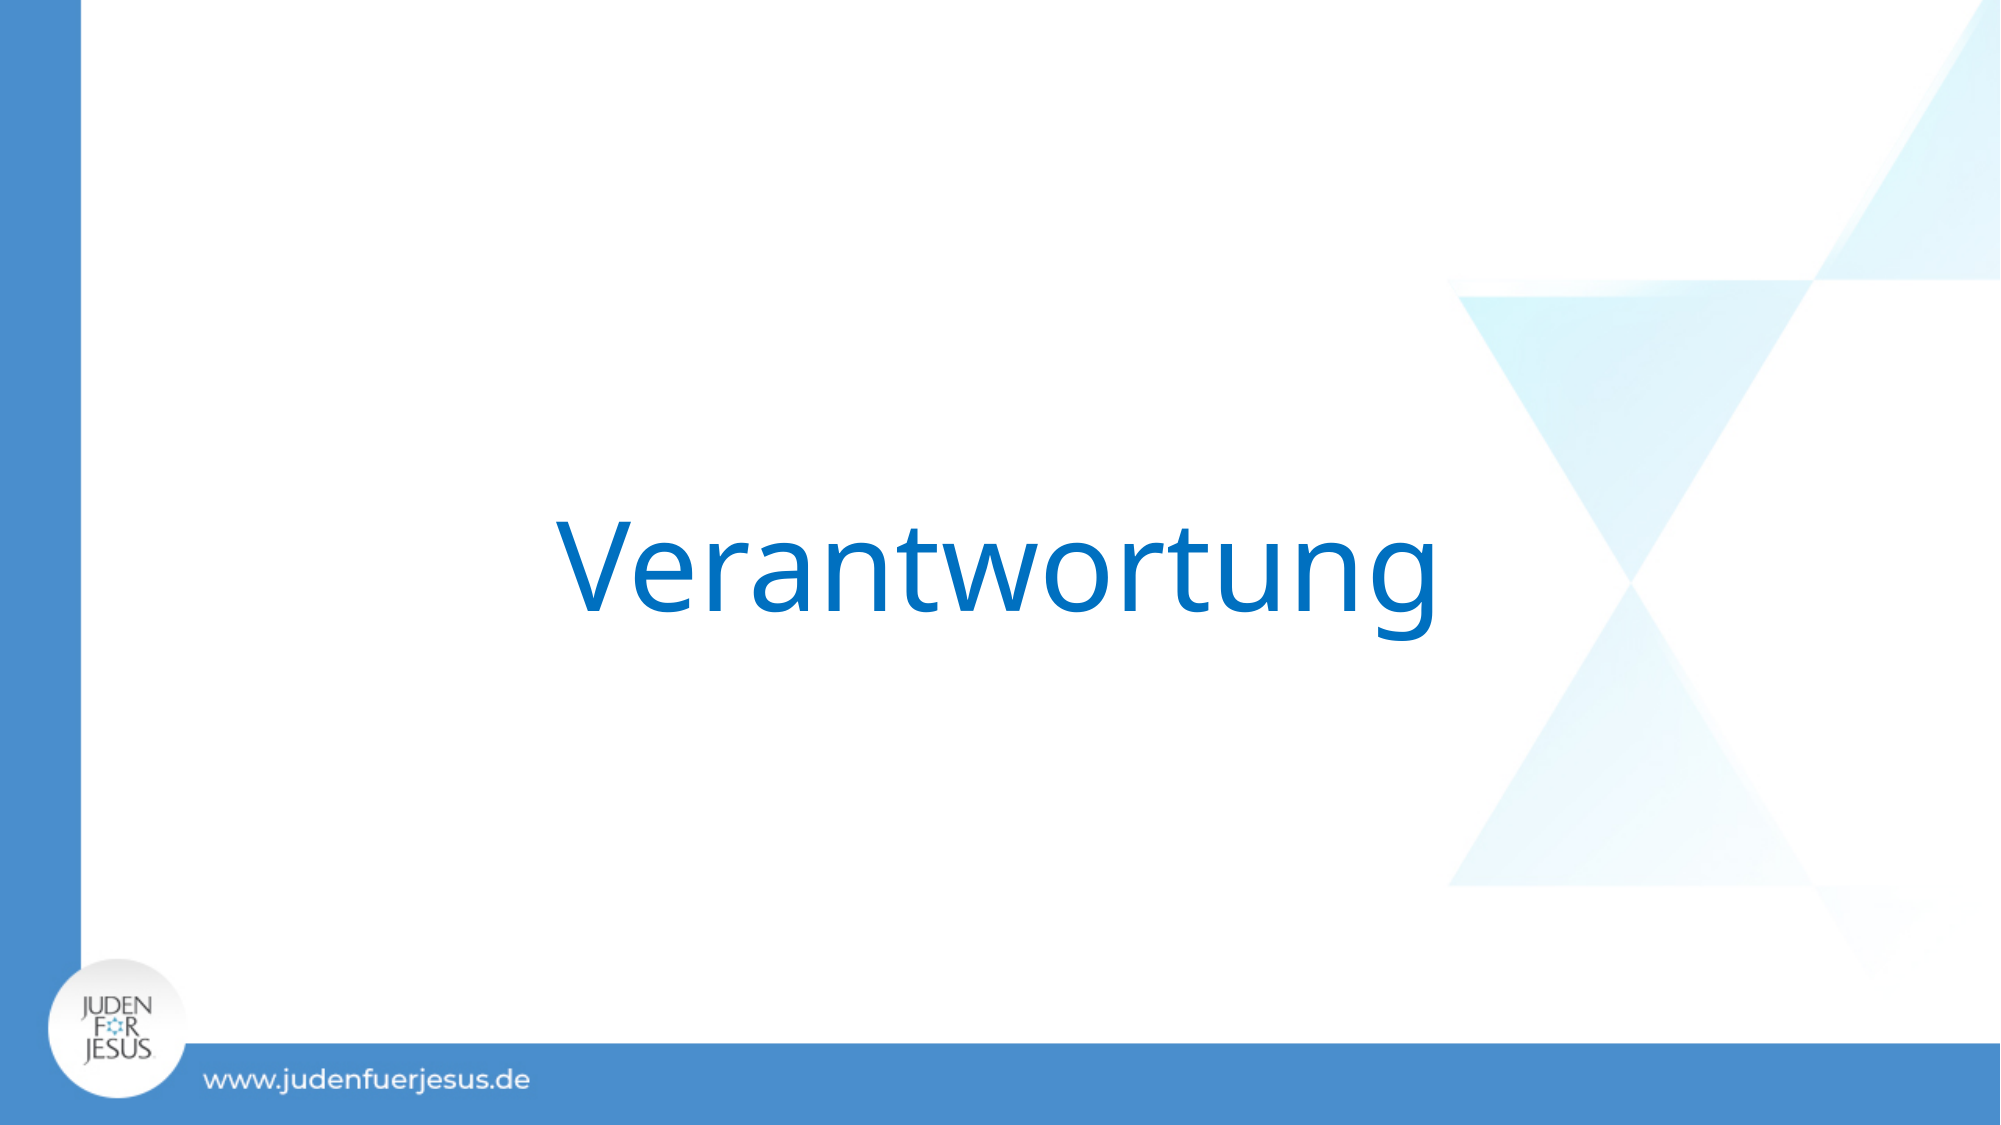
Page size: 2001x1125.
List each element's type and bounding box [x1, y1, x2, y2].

list [0, 0, 2000, 1125]
